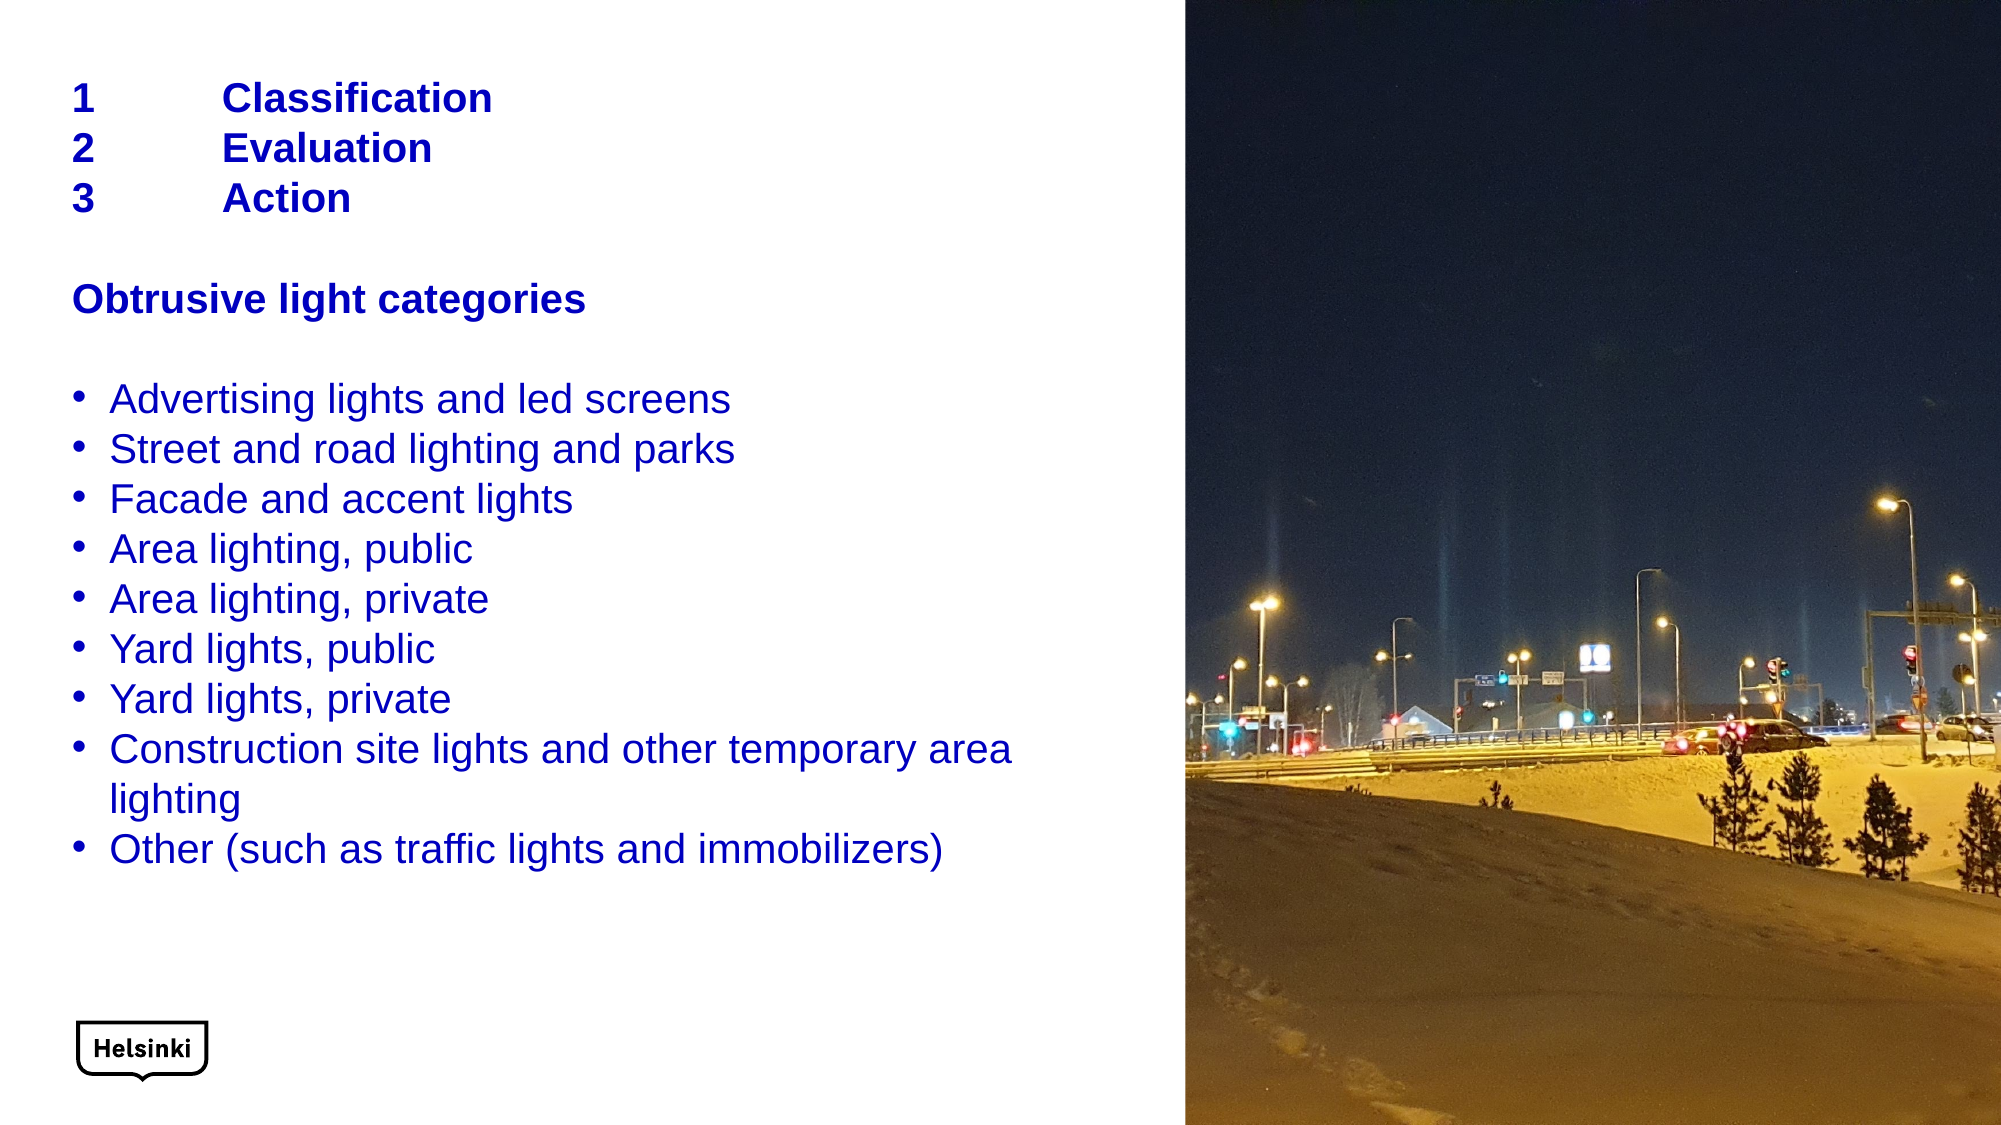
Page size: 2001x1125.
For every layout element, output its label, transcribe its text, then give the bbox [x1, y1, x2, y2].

list 1 Classification 2 Evaluation 3 Action Obtrusive light categories Advertising lights and led screens Street and road lighting and parks Facade and accent lights Area lighting, public Area lighting, private Yard lights, public Yard lights, private Construction site lights and other temporary area lighting Other (such as traffic lights and immobilizers) [71, 71, 1111, 971]
picture [1185, 0, 2001, 1125]
